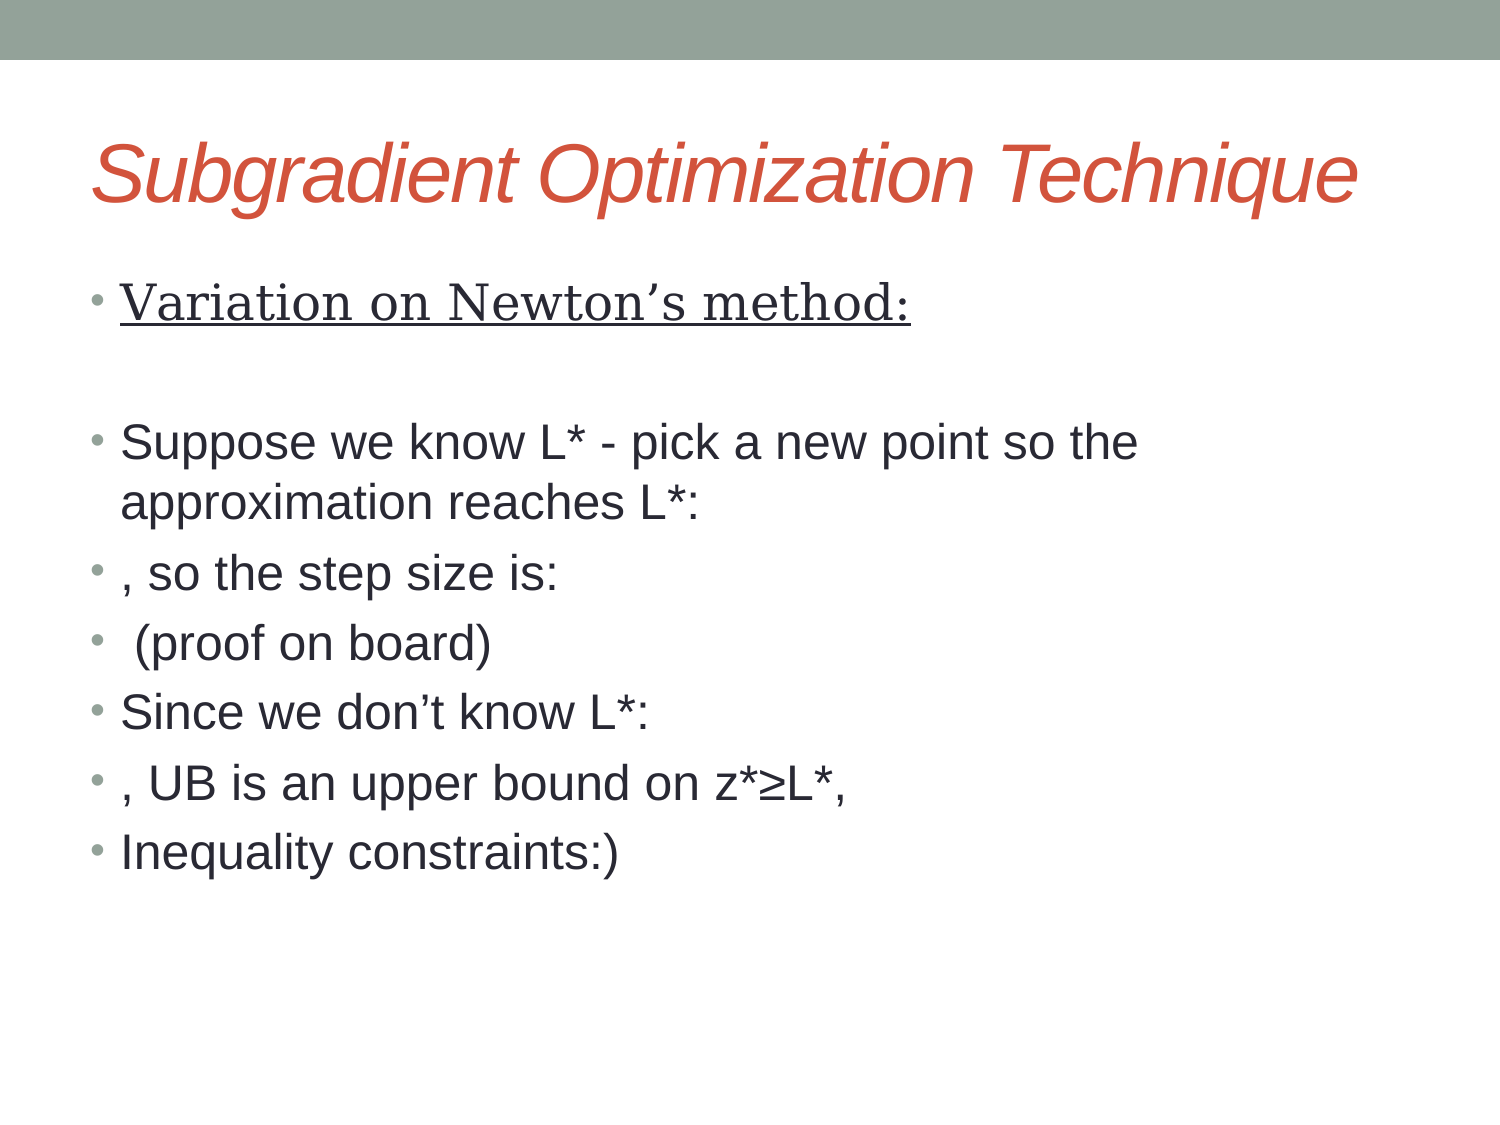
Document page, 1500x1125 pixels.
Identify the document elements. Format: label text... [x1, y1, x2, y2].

title Subgradient Optimization Technique [75, 87, 1425, 250]
